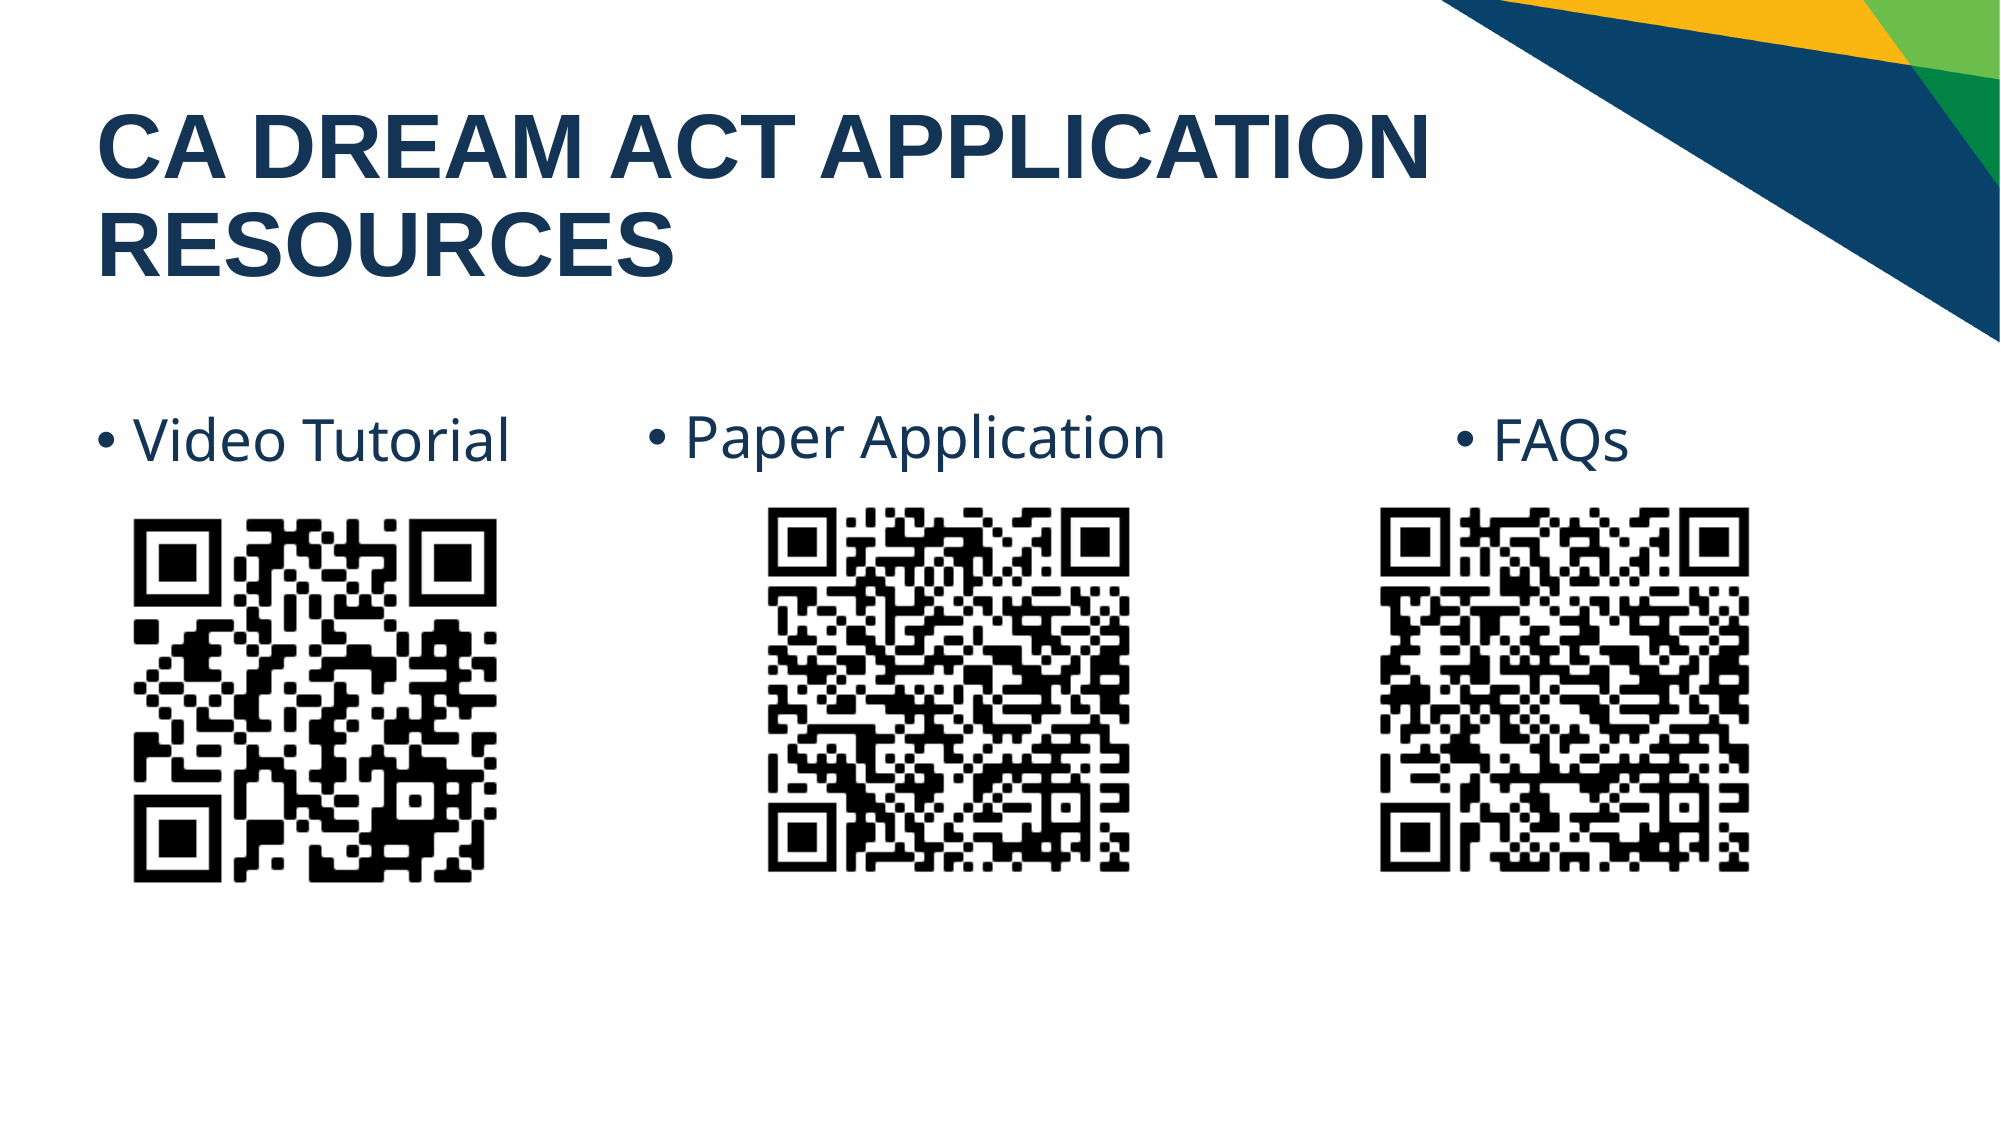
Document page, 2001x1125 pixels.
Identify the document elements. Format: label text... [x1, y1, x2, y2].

picture [4, 0, 2000, 1125]
text_box FAQs [1440, 403, 2000, 536]
list Video Tutorial [80, 403, 550, 466]
title CA DREAM ACT APPLICATION RESOURCES [81, 89, 2000, 307]
text_box Paper Application [632, 400, 1193, 533]
